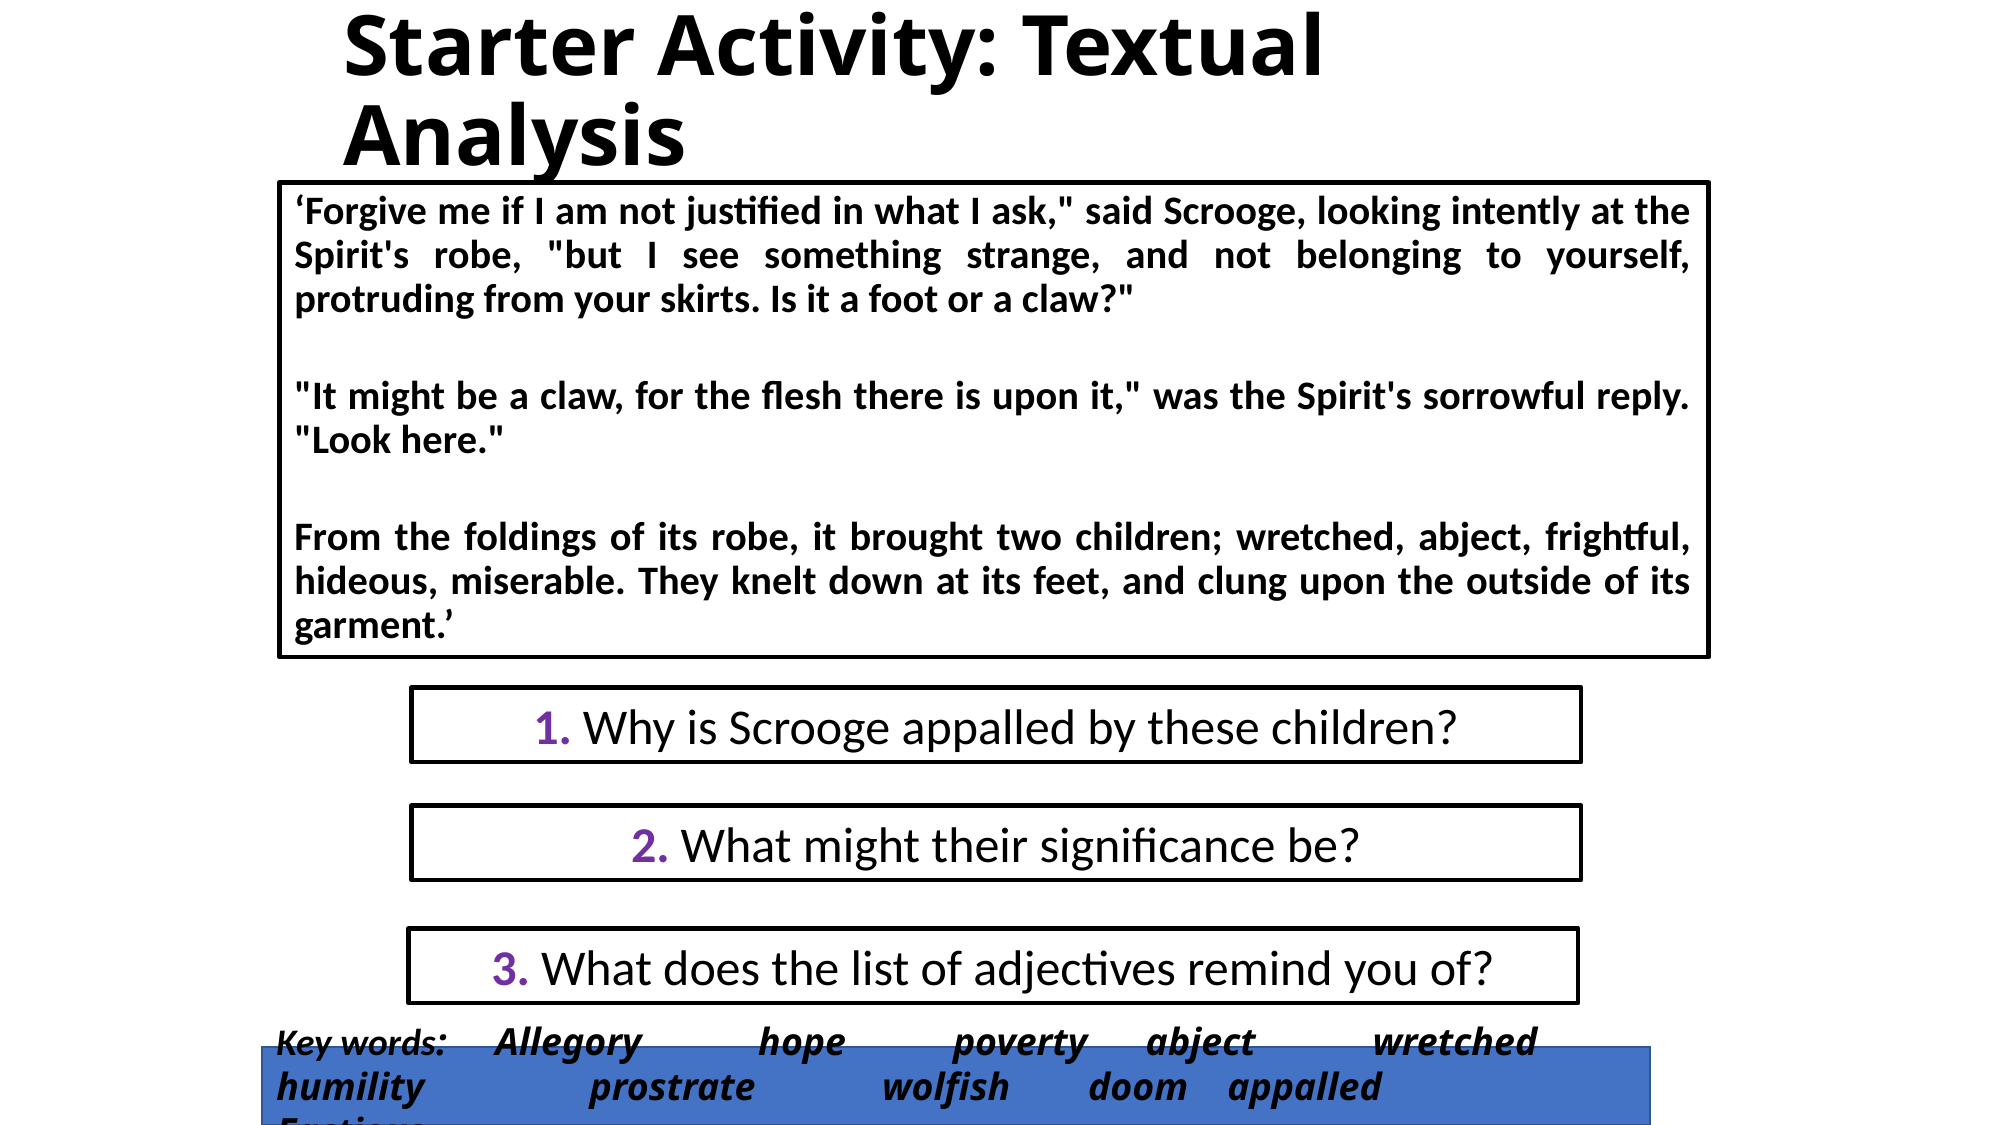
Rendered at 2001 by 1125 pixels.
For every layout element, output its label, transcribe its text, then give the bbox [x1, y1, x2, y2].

text_box 1. Why is Scrooge appalled by these children? [411, 687, 1582, 763]
text_box 3. What does the list of adjectives remind you of? [408, 928, 1578, 1004]
title Starter Activity: Textual Analysis [328, 0, 1679, 182]
list ‘Forgive me if I am not justified in what I ask," said Scrooge, looking intently at the Spirit's robe, "but I see something strange, and not belonging to yourself, protruding from your skirts. Is it a foot or a claw?" "It might be a claw, for the flesh there is upon it," was the Spirit's sorrowful reply. "Look here." From the foldings of its robe, it brought two children; wretched, abject, frightful, hideous, miserable. They knelt down at its feet, and clung upon the outside of its garment.’ [279, 182, 1709, 657]
text_box Key words: Allegory hope poverty abject wretched humility prostrate wolfish doom appalled Factious [261, 1046, 1651, 1125]
text_box 2. What might their significance be? [411, 805, 1582, 881]
